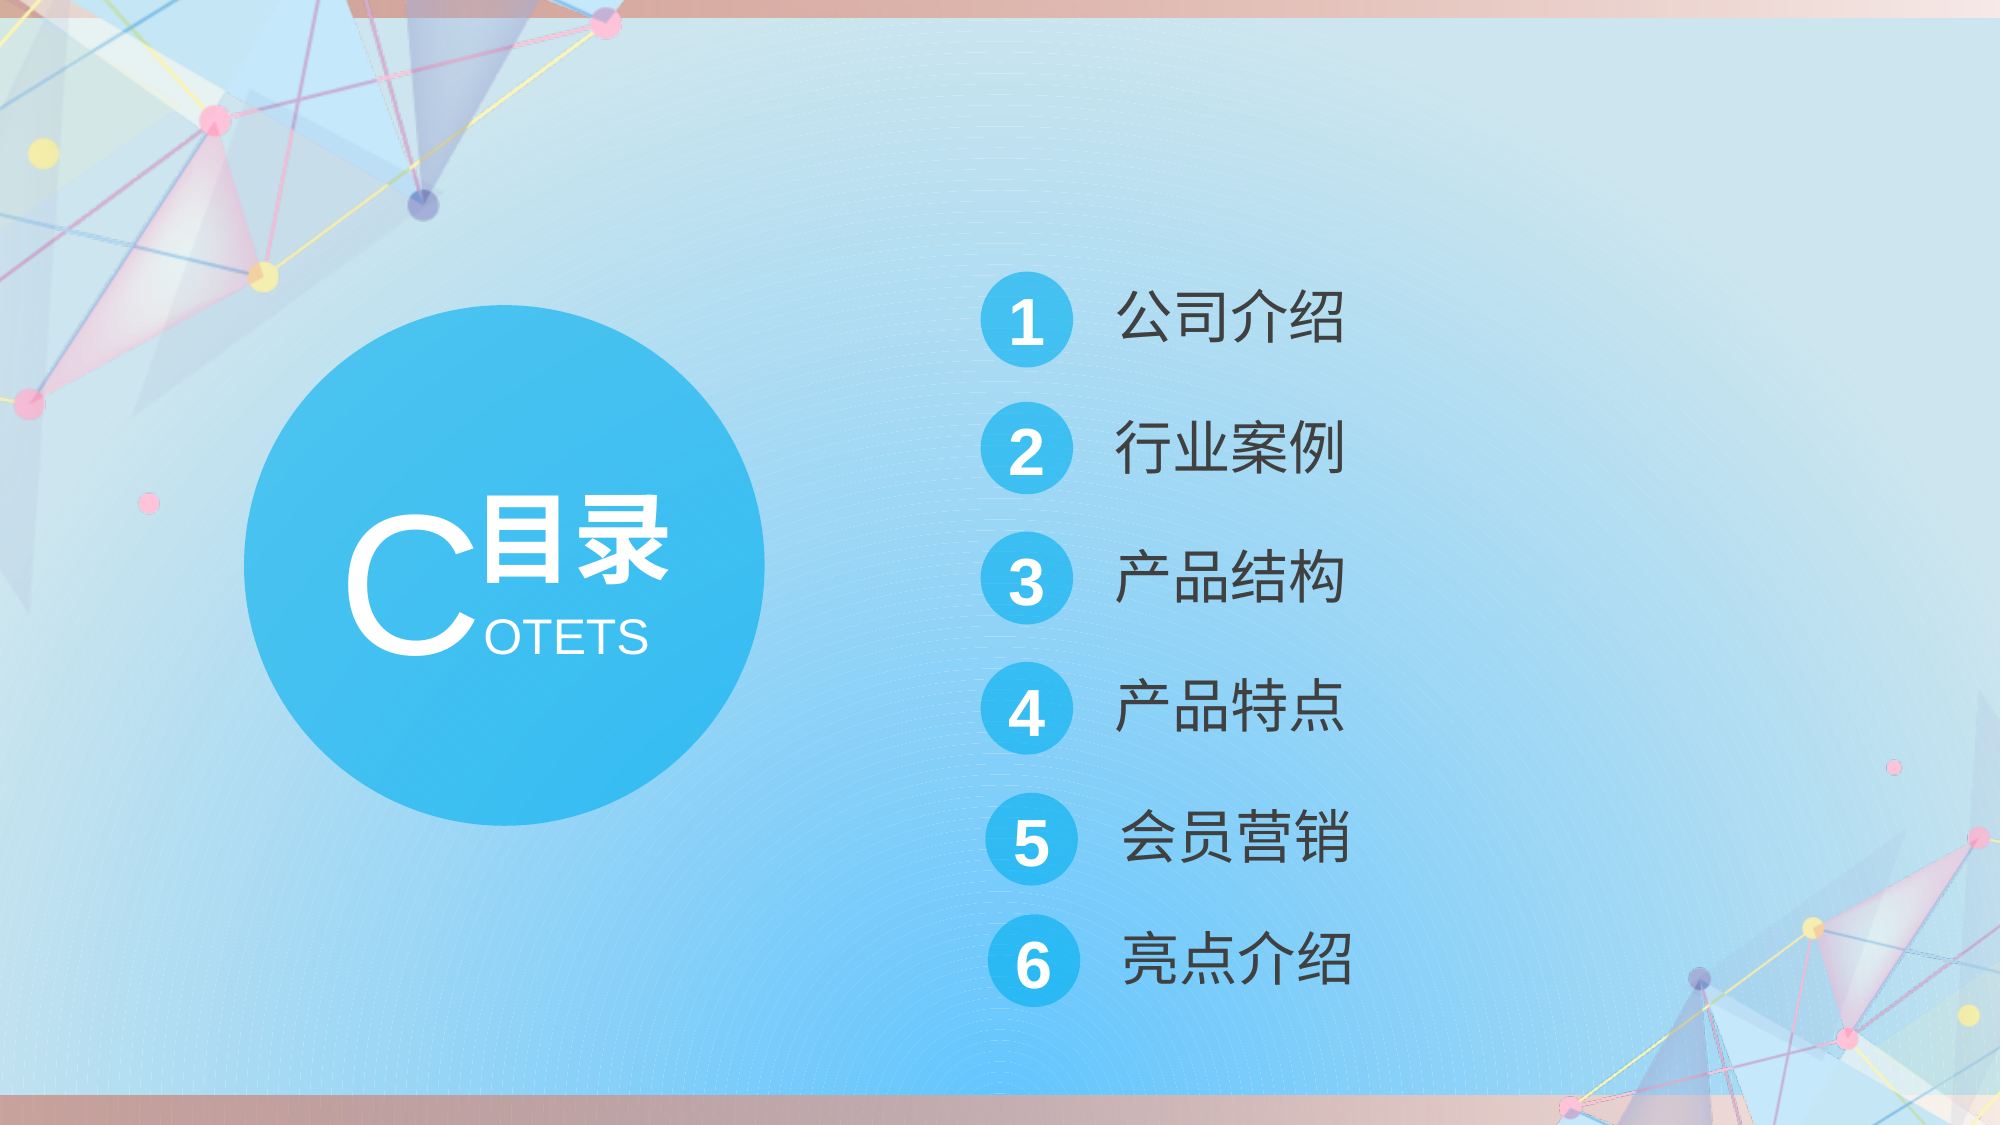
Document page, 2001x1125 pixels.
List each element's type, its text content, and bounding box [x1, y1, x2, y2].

text_box 会员营销 [1104, 792, 1385, 878]
picture [0, 0, 861, 790]
text_box 亮点介绍 [1106, 914, 1385, 1000]
text_box 产品特点 [1099, 661, 1385, 747]
text_box 5 [985, 792, 1078, 888]
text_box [231, 446, 757, 705]
text_box 1 [980, 271, 1074, 367]
text_box 3 [980, 531, 1074, 627]
text_box 行业案例 [1099, 403, 1666, 489]
text_box 4 [980, 661, 1074, 757]
text_box 6 [987, 914, 1081, 1009]
text_box 公司介绍 [1099, 273, 1666, 358]
text_box 2 [980, 401, 1074, 497]
text_box [389, 799, 620, 826]
text_box 产品结构 [1099, 533, 1666, 618]
picture [1389, 564, 2000, 1125]
